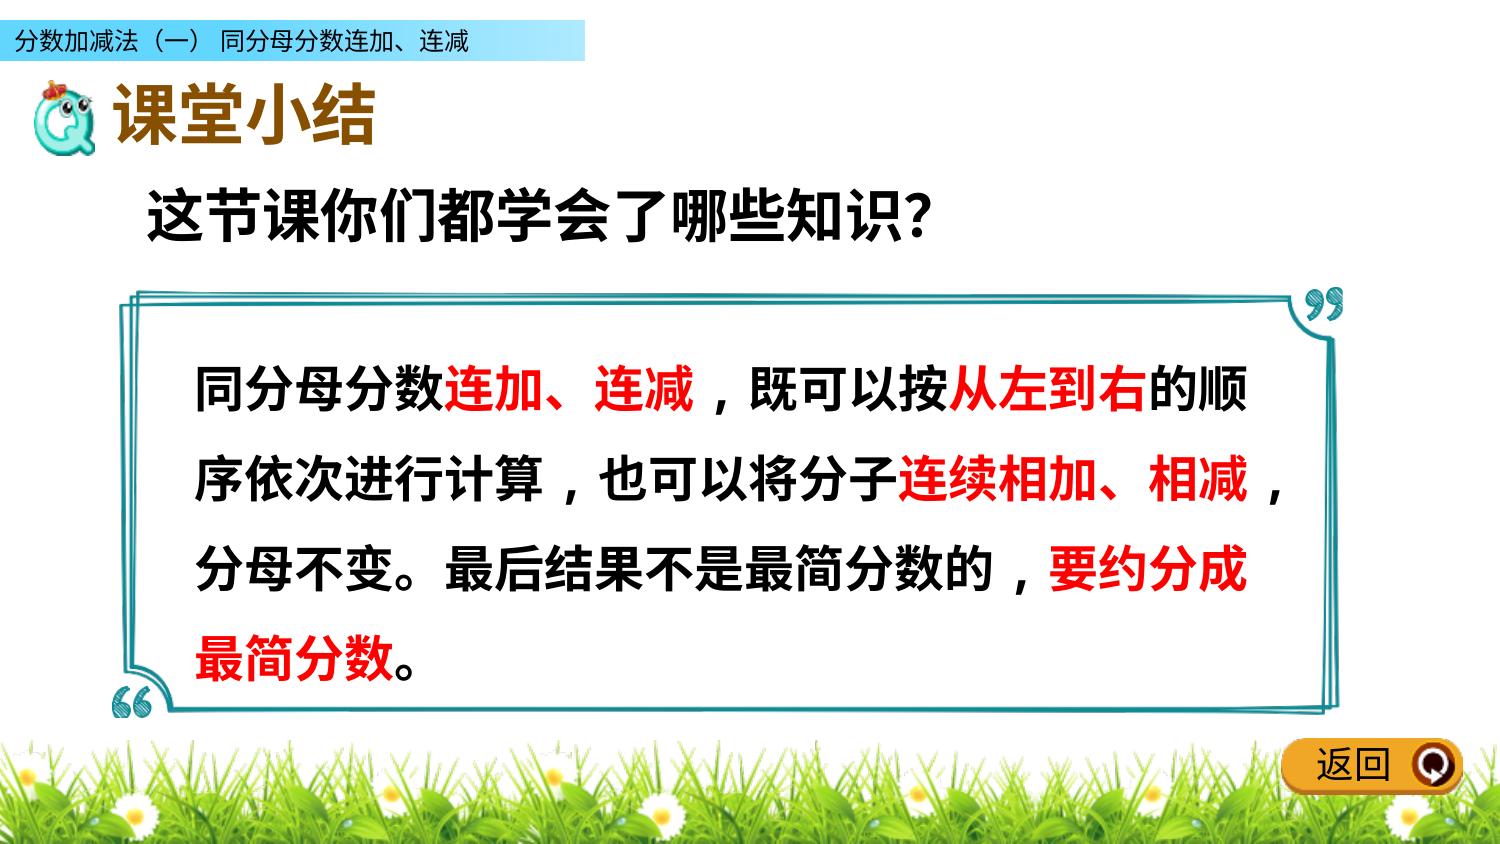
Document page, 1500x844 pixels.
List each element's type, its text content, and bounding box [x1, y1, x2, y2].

picture [0, 740, 1500, 844]
text_box 这节课你们都学会了哪些知识？ [134, 173, 974, 255]
text_box 课堂小结 [100, 67, 404, 159]
picture [111, 287, 1343, 718]
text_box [1281, 733, 1464, 795]
picture [34, 80, 96, 156]
